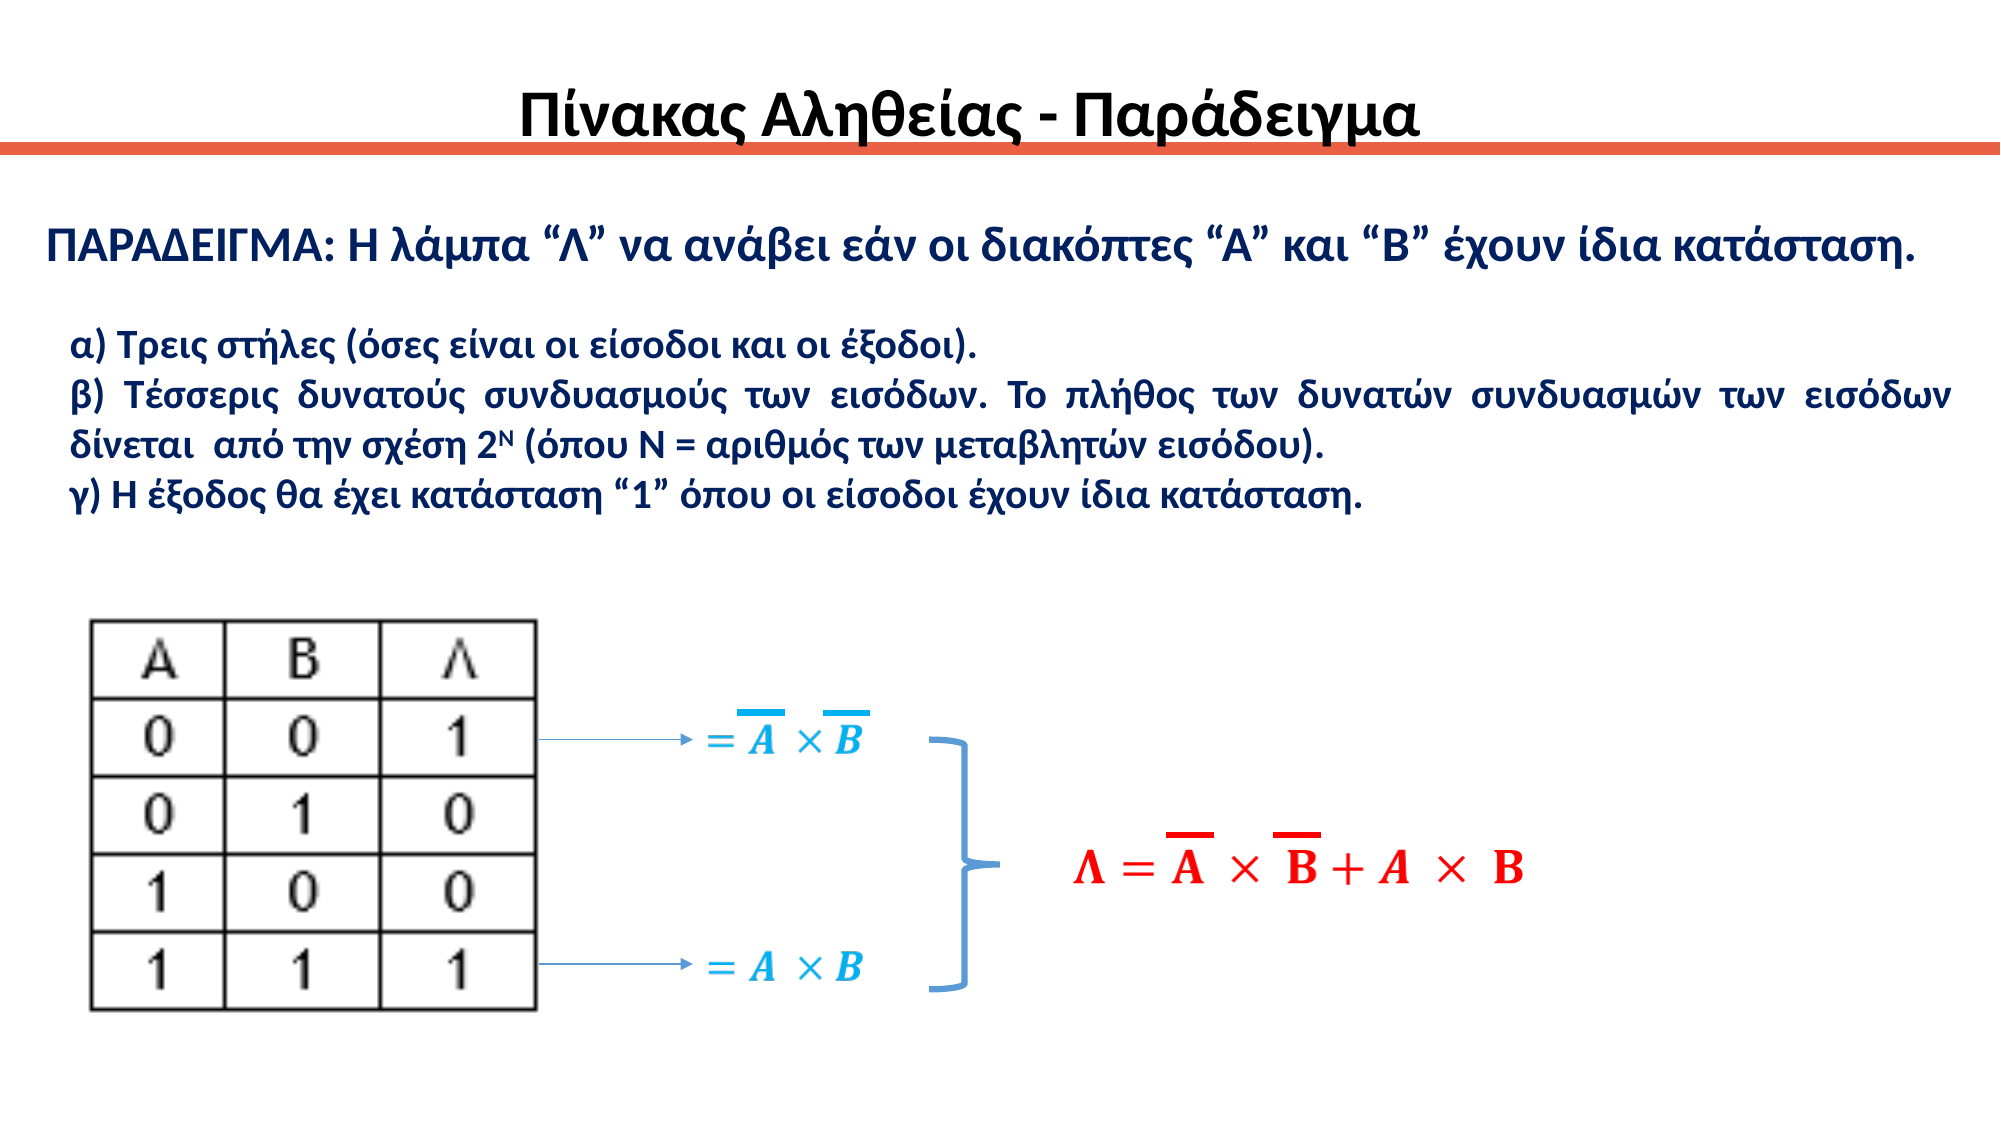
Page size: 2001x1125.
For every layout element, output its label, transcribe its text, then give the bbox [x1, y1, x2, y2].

text_box [700, 938, 872, 990]
text_box [699, 712, 871, 763]
text_box [1064, 834, 1534, 895]
picture [54, 591, 587, 1035]
text_box α) Τρεις στήλες (όσες είναι οι είσοδοι και οι έξοδοι). β) Τέσσερις δυνατούς συνδυασμούς των εισόδων. Το πλήθος των δυνατών συνδυασμών των εισόδων δίνεται από την σχέση 2Ν (όπου Ν = αριθμός των μεταβλητών εισόδου). γ) Η έξοδος θα έχει κατάσταση “1” όπου οι είσοδοι έχουν ίδια κατάσταση. [54, 309, 1969, 525]
text_box ΠΑΡΑΔΕΙΓΜΑ: Η λάμπα “Λ” να ανάβει εάν οι διακόπτες “Α” και “Β” έχουν ίδια κατάσταση. [31, 204, 1933, 279]
text_box Πίνακας Αληθείας - Παράδειγμα [31, 62, 1910, 148]
text_box [929, 739, 1000, 990]
